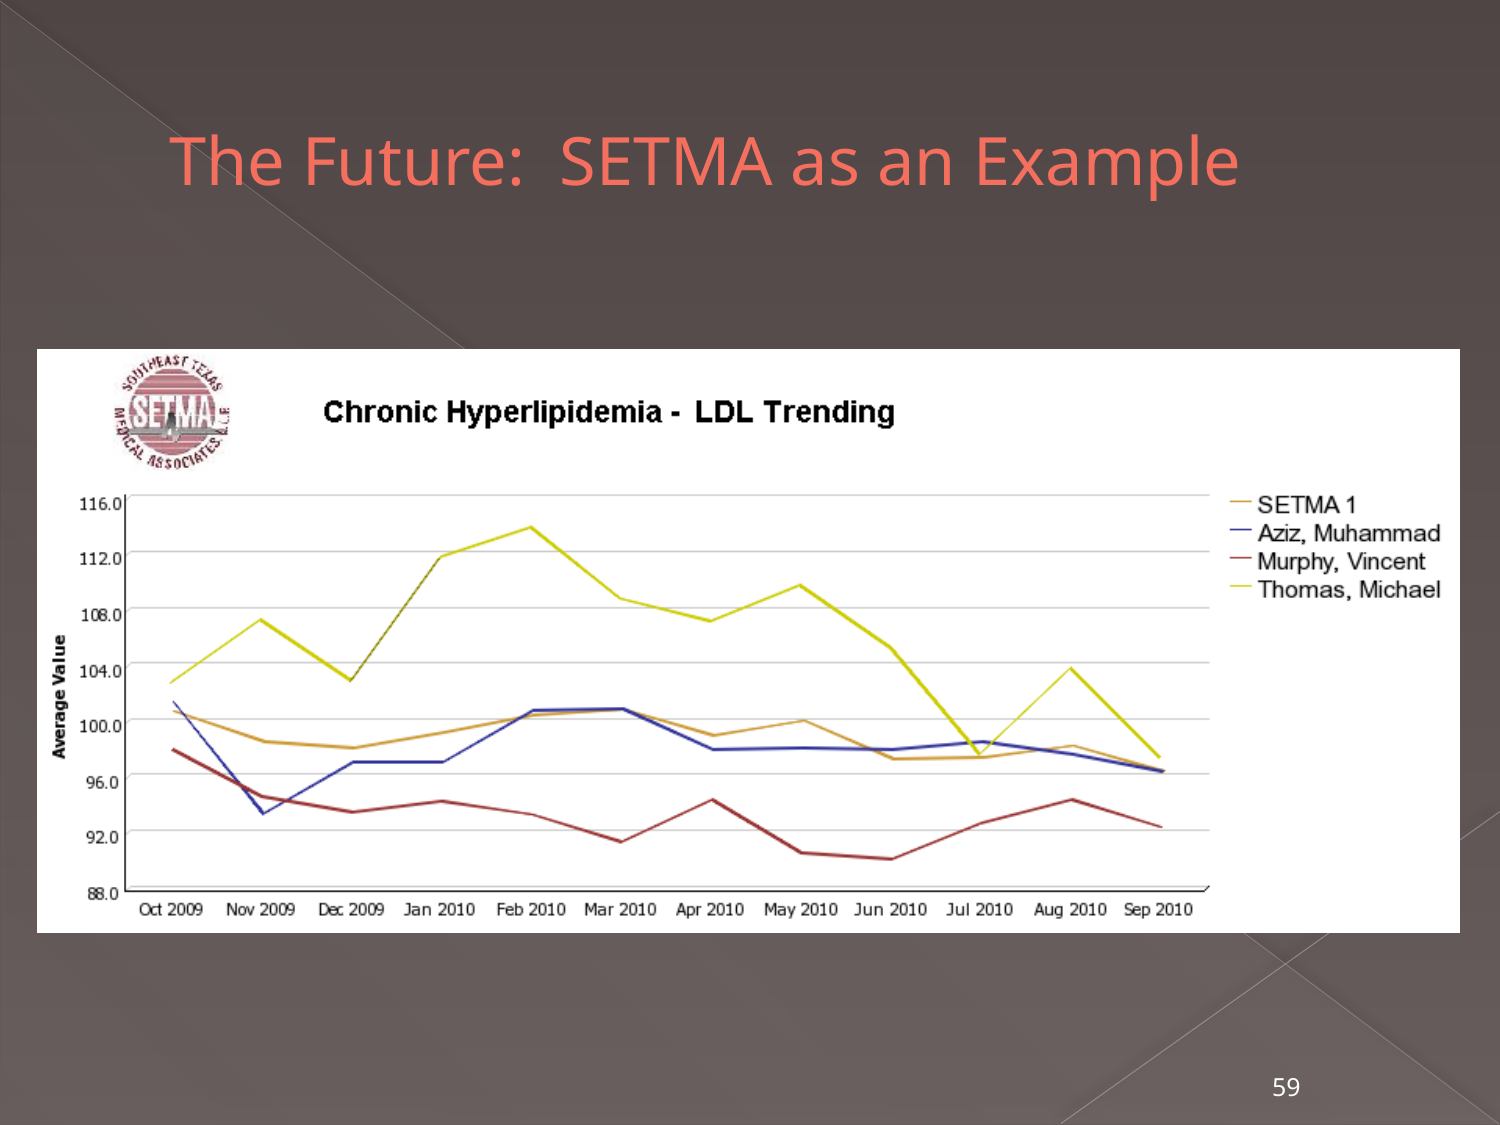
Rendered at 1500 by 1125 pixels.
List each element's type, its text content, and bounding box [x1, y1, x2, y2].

picture [37, 349, 1460, 934]
slide_number 59 [1245, 1063, 1328, 1113]
title The Future: SETMA as an Example [75, 43, 1425, 274]
